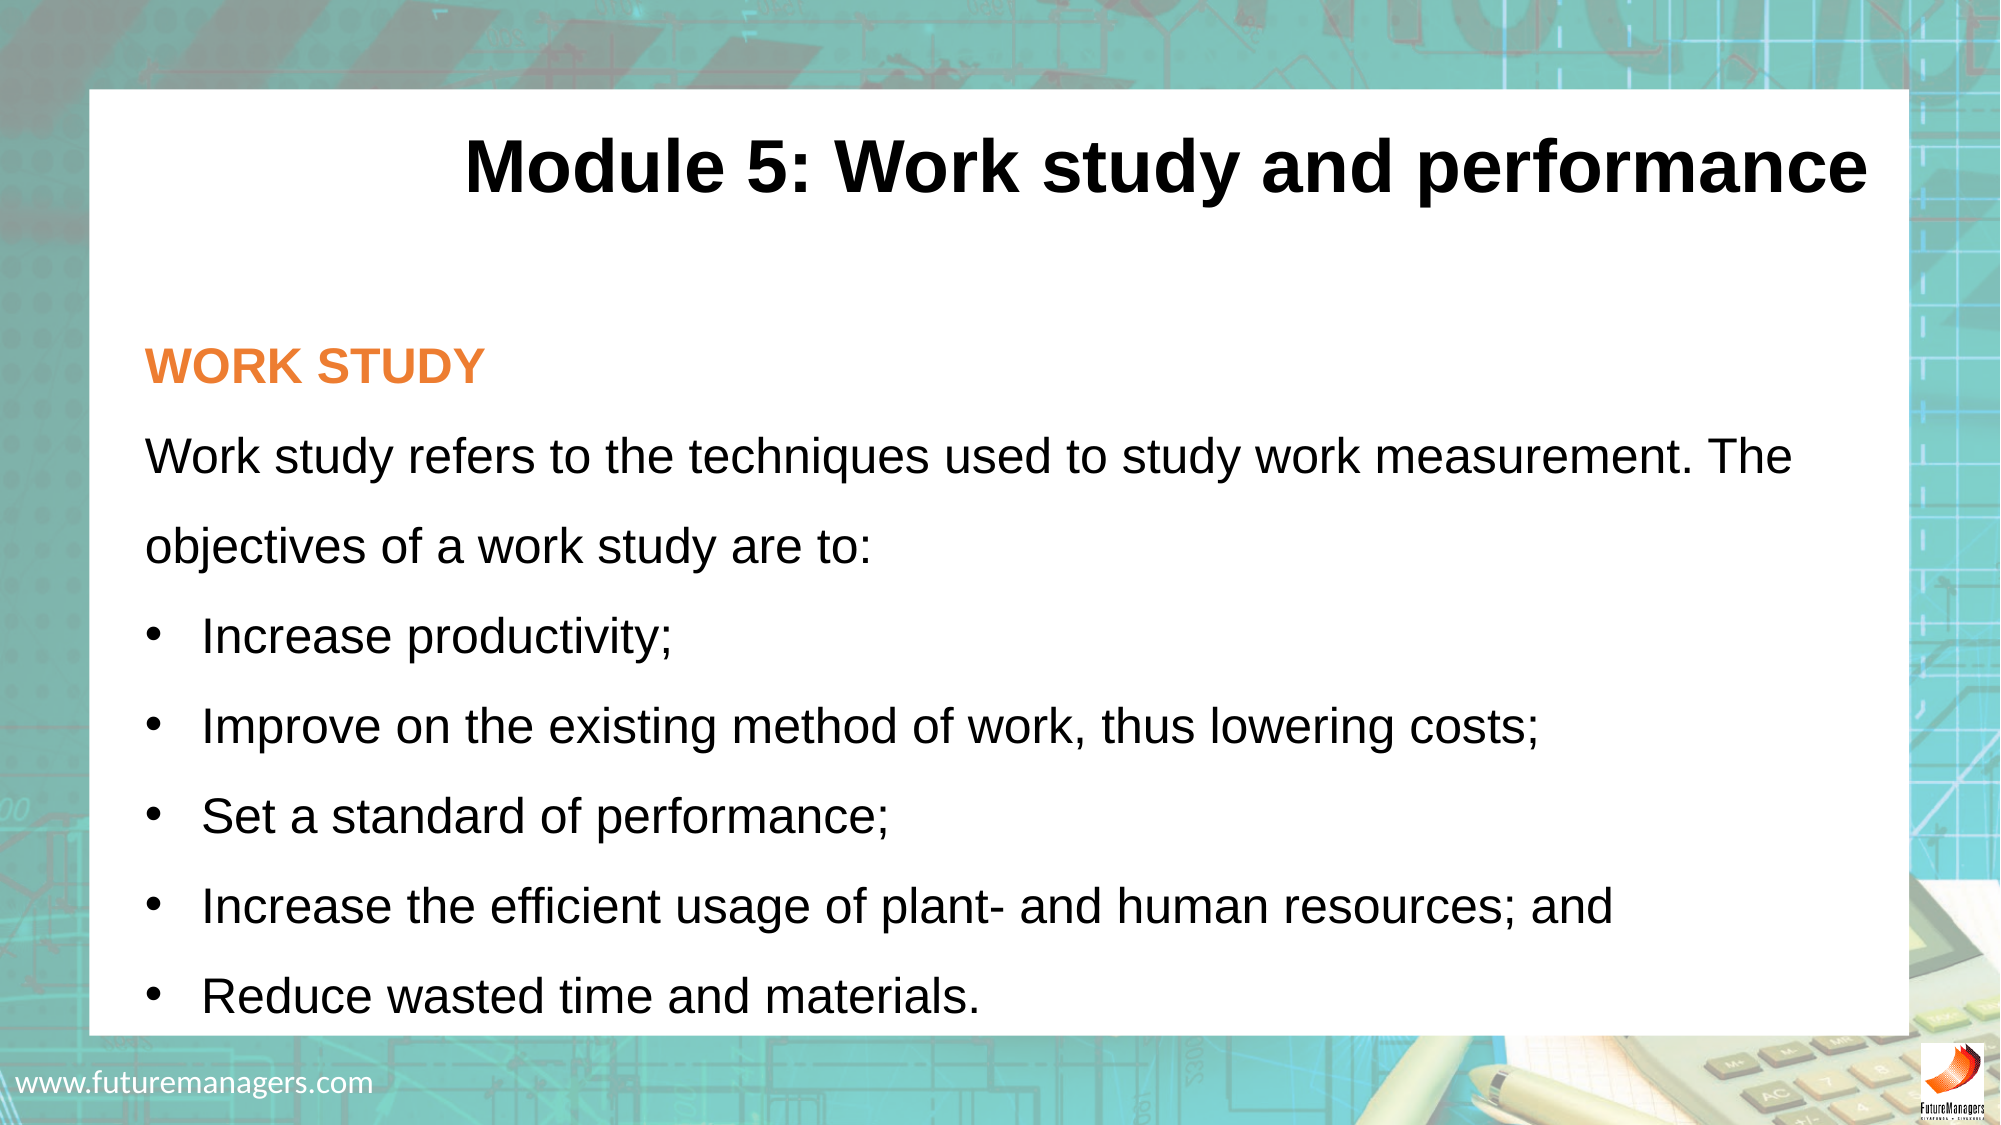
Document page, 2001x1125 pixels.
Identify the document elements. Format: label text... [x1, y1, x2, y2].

text_box www.futuremanagers.com [0, 1052, 1447, 1108]
text_box WORK STUDY Work study refers to the techniques used to study work measurement. The objectives of a work study are to: Increase productivity; Improve on the existing method of work, thus lowering costs; Set a standard of performance; Increase the efficient usage of plant- and human resources; and Reduce wasted time and materials. [130, 295, 1869, 1031]
text_box [88, 88, 1910, 1037]
picture [1921, 1043, 1984, 1120]
text_box Module 5: Work study and performance [109, 109, 1886, 215]
